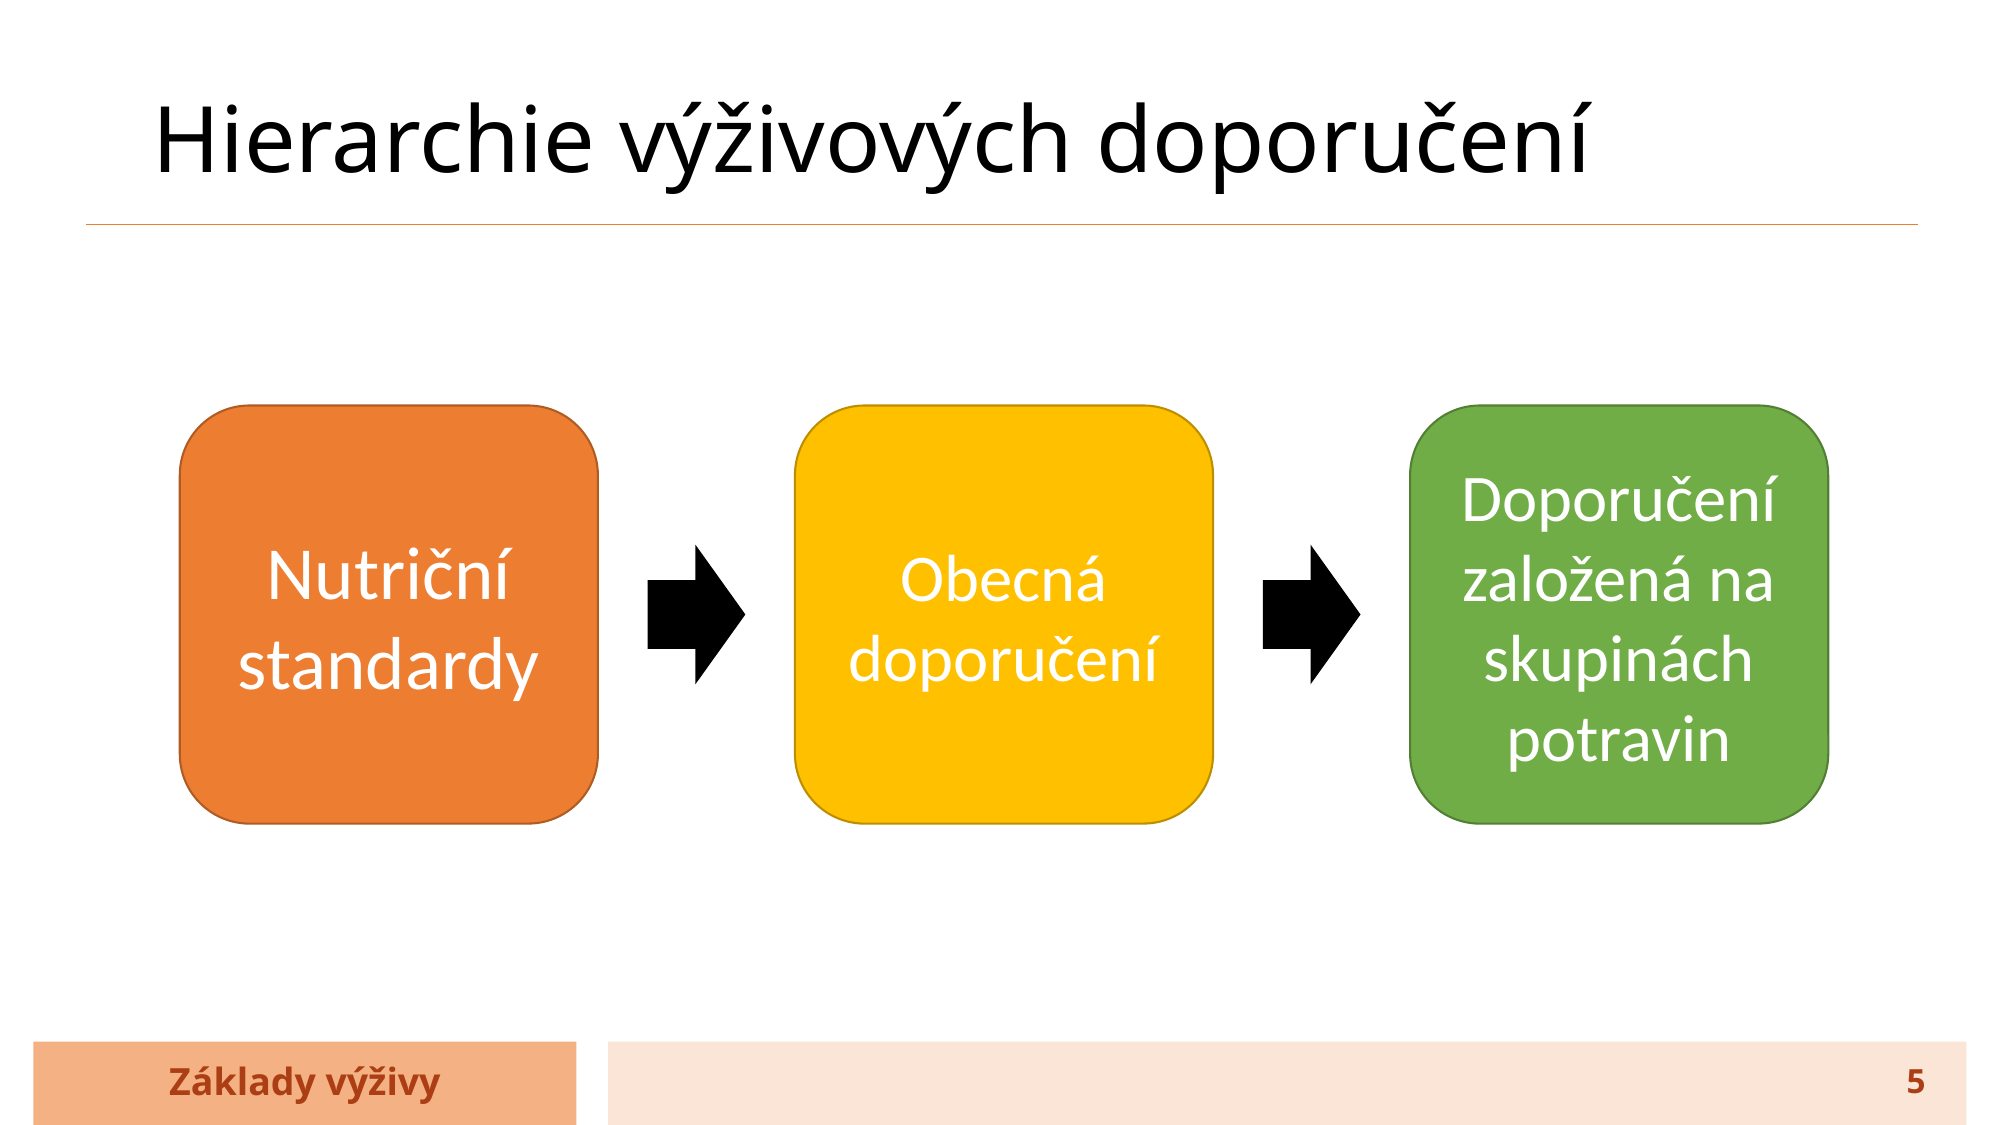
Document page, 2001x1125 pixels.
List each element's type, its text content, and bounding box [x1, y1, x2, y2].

text_box Doporučení založená na skupinách potravin [1409, 404, 1830, 825]
text_box [1262, 544, 1361, 685]
title Hierarchie výživových doporučení [137, 59, 1863, 227]
slide_number [137, 1042, 588, 1103]
text_box Obecná doporučení [793, 404, 1215, 825]
slide_number 5 [1490, 1053, 1941, 1114]
text_box [647, 544, 746, 685]
footer Základy výživy [150, 1053, 460, 1114]
text_box Nutriční standardy [178, 404, 599, 825]
